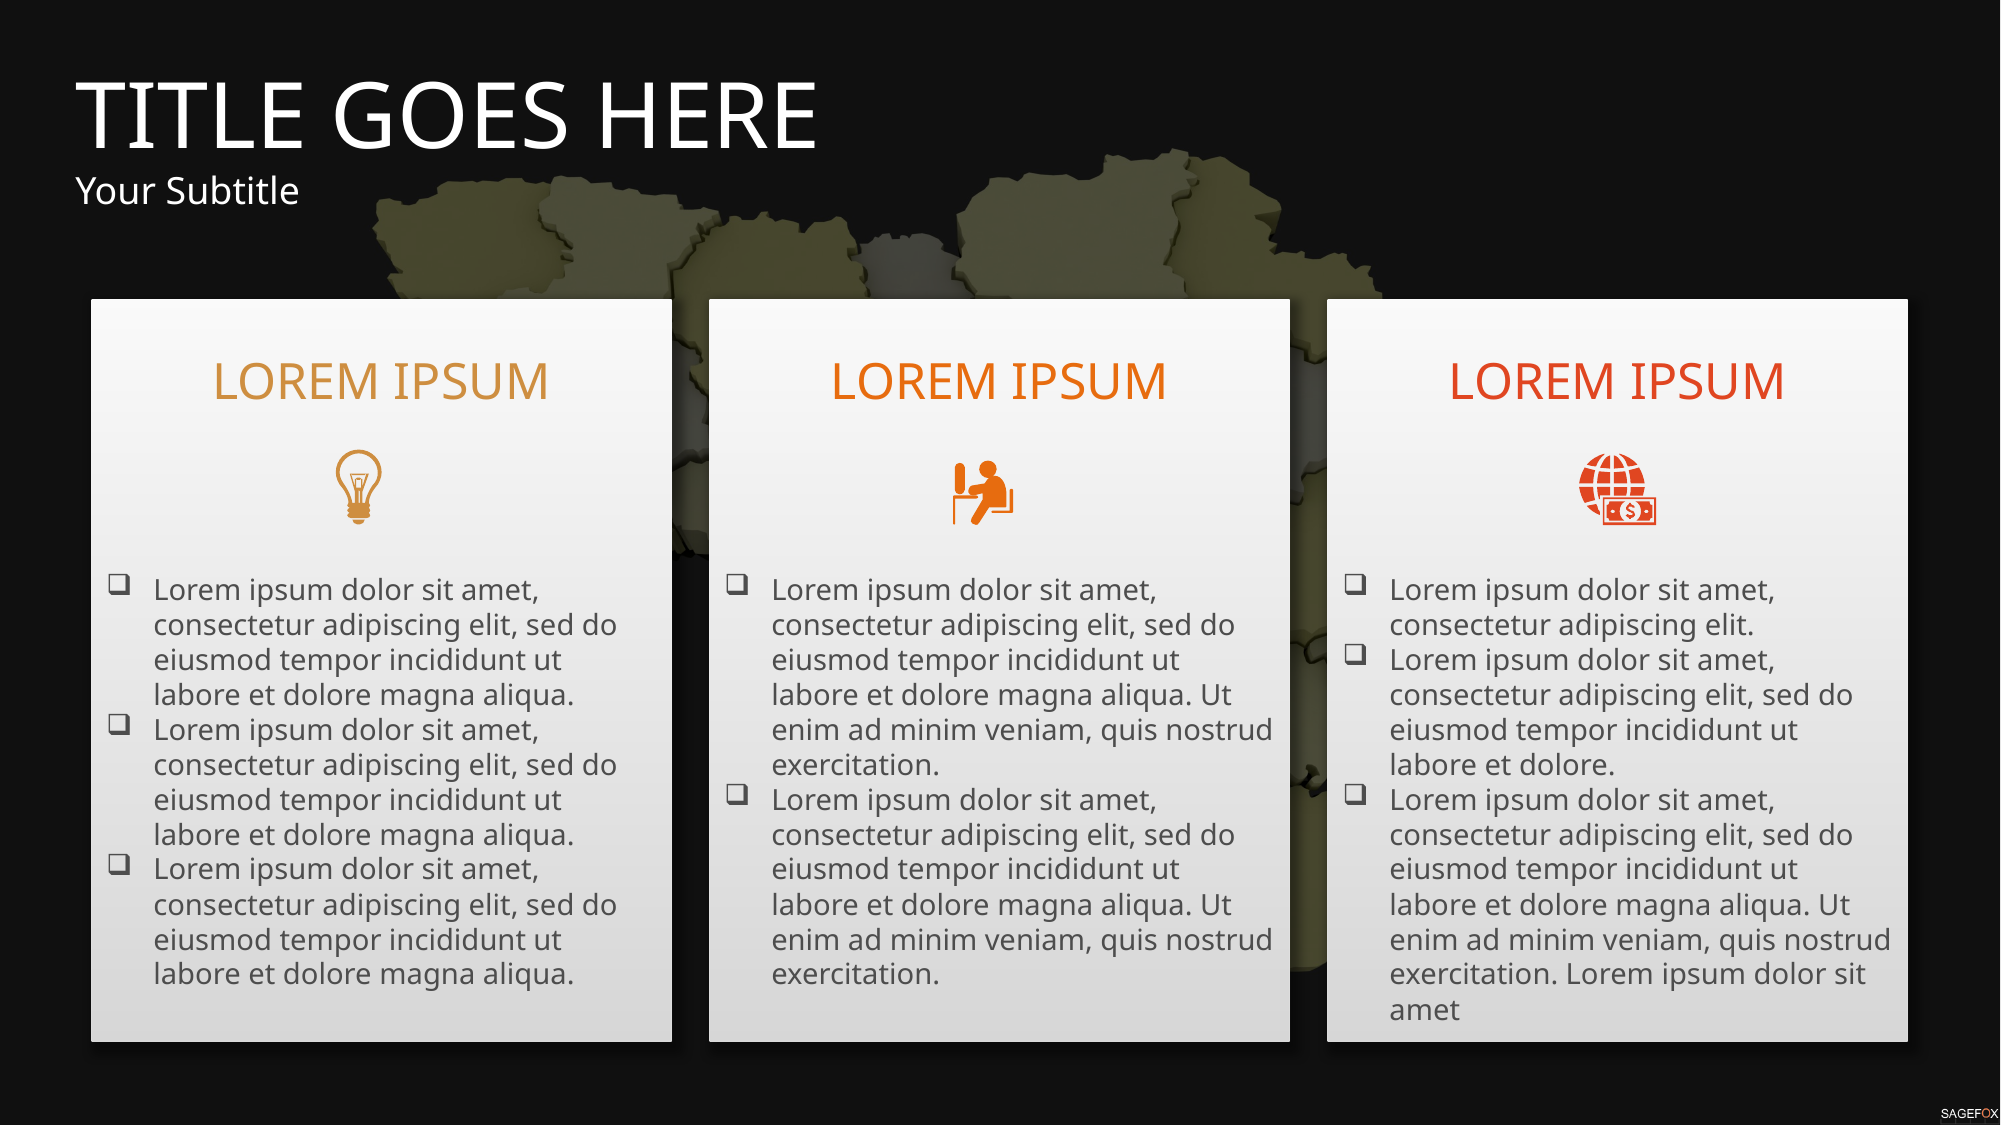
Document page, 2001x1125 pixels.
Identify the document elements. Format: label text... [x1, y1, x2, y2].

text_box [952, 460, 1013, 525]
text_box [1327, 299, 1909, 1042]
text_box LOREM IPSUM [91, 342, 672, 417]
text_box [709, 299, 1291, 1042]
text_box LOREM IPSUM [709, 342, 1290, 417]
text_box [1579, 453, 1657, 526]
text_box Lorem ipsum dolor sit amet, consectetur adipiscing elit, sed do eiusmod tempor incididunt ut labore et dolore magna aliqua. Ut enim ad minim veniam, quis nostrud exercitation. Lorem ipsum dolor sit amet, consectetur adipiscing elit, sed do eiusmod tempor incididunt ut labore et dolore magna aliqua. Ut enim ad minim veniam, quis nostrud exercitation. [709, 538, 1290, 999]
text_box [91, 299, 673, 1042]
text_box LOREM IPSUM [1327, 342, 1908, 417]
text_box Lorem ipsum dolor sit amet, consectetur adipiscing elit. Lorem ipsum dolor sit amet, consectetur adipiscing elit, sed do eiusmod tempor incididunt ut labore et dolore. Lorem ipsum dolor sit amet, consectetur adipiscing elit, sed do eiusmod tempor incididunt ut labore et dolore magna aliqua. Ut enim ad minim veniam, quis nostrud exercitation. Lorem ipsum dolor sit amet [1327, 538, 1908, 1034]
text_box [335, 449, 382, 525]
text_box TITLE GOES HERE Your Subtitle [60, 49, 1036, 220]
text_box Lorem ipsum dolor sit amet, consectetur adipiscing elit, sed do eiusmod tempor incididunt ut labore et dolore magna aliqua. Lorem ipsum dolor sit amet, consectetur adipiscing elit, sed do eiusmod tempor incididunt ut labore et dolore magna aliqua. Lorem ipsum dolor sit amet, consectetur adipiscing elit, sed do eiusmod tempor incididunt ut labore et dolore magna aliqua. [91, 538, 672, 999]
picture [0, 0, 2001, 1125]
